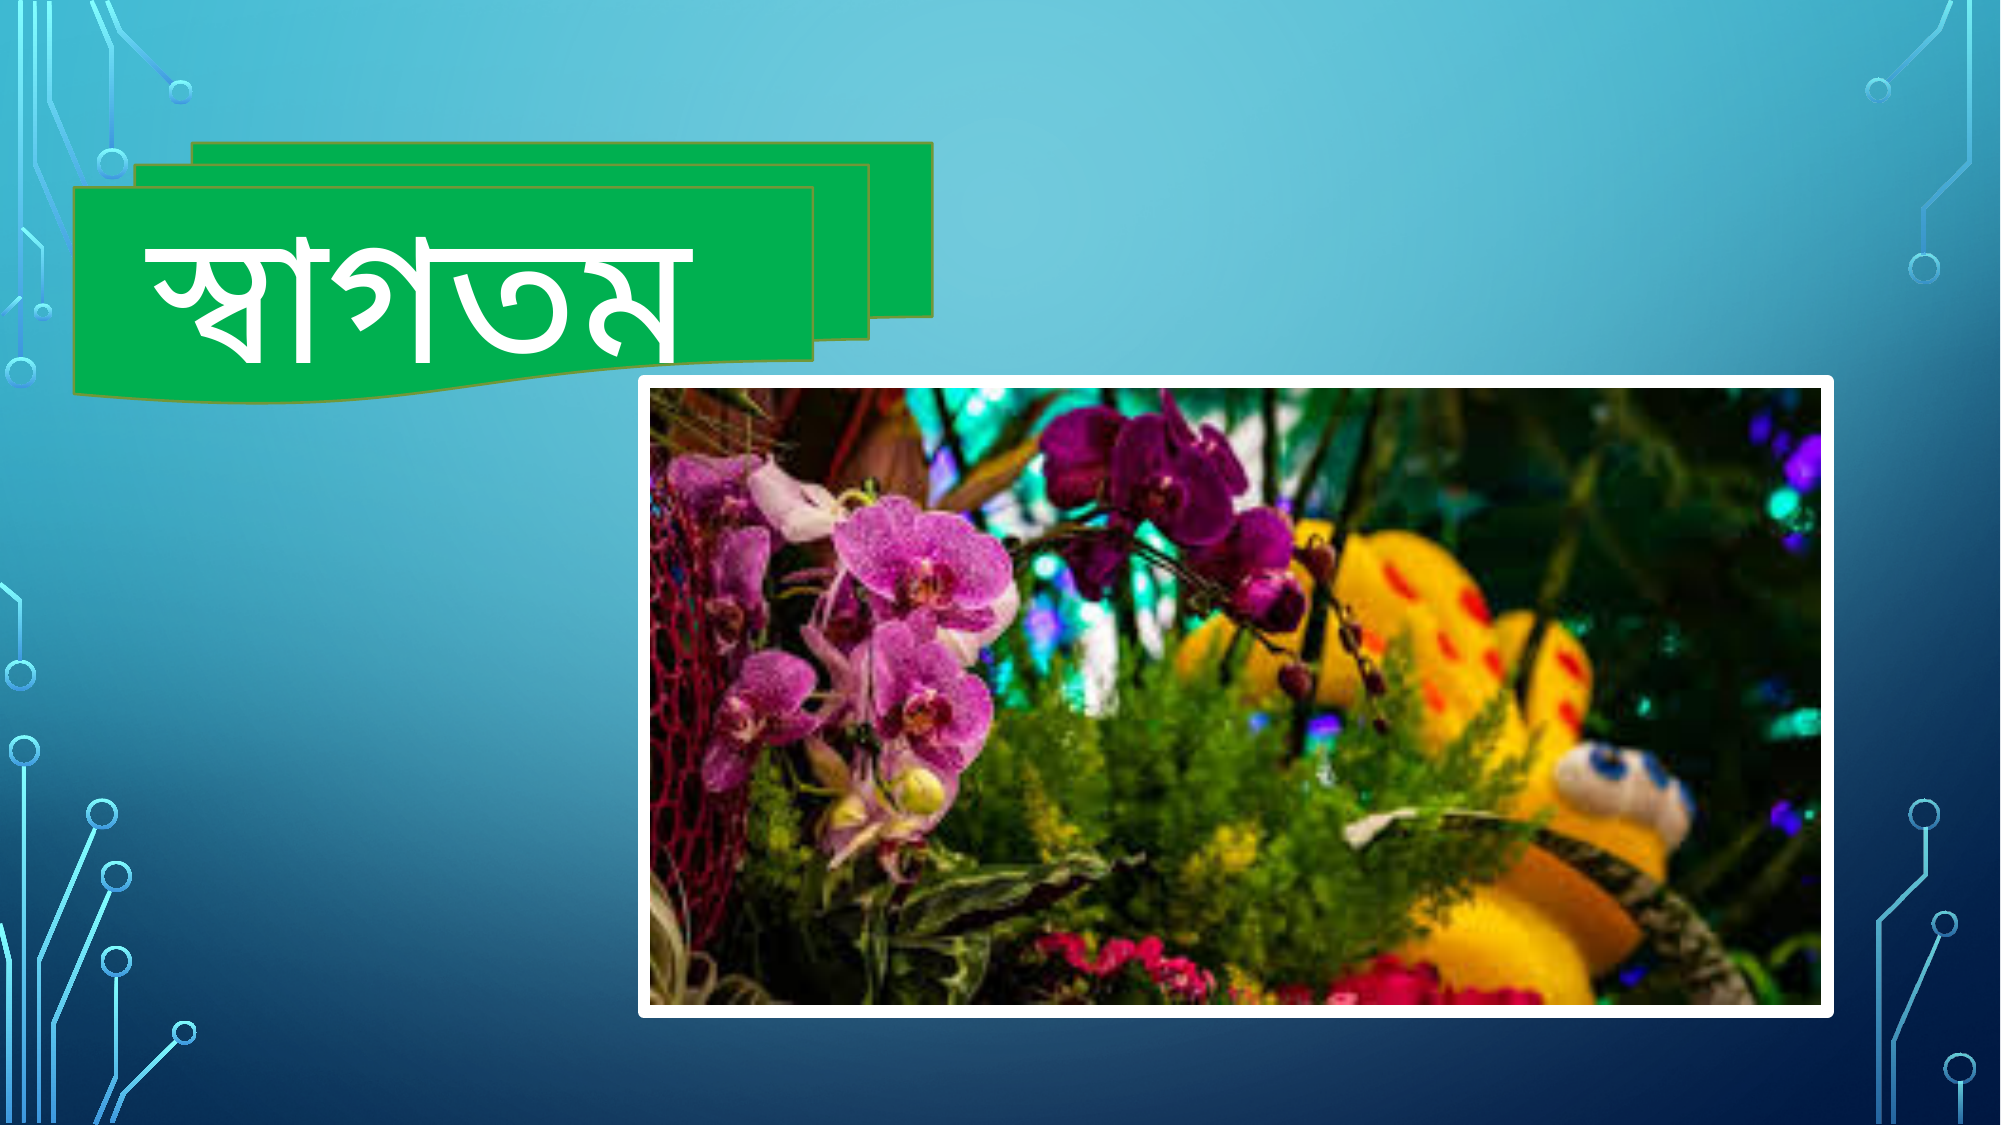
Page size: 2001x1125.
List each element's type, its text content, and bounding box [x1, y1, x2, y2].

picture [649, 387, 1822, 1006]
text_box স্বাগতম [72, 141, 934, 405]
